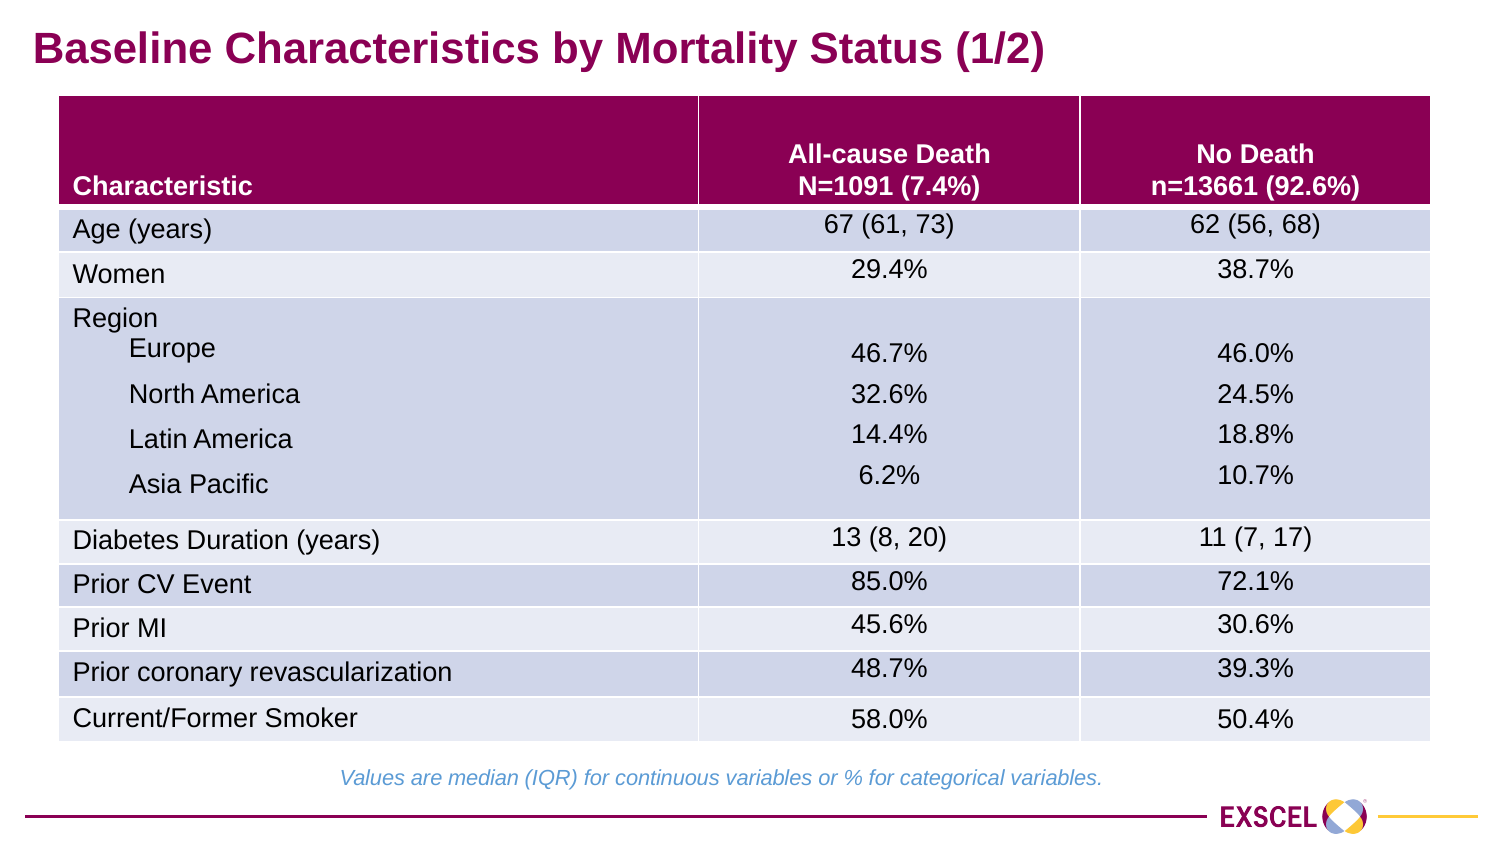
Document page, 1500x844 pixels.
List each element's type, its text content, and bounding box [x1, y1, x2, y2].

table_cell 11 (7, 17) [1081, 521, 1430, 563]
picture [1221, 799, 1367, 834]
table_cell Age (years) [59, 210, 698, 251]
table_cell 48.7% [699, 652, 1079, 696]
table_cell Prior MI [59, 608, 698, 650]
table_cell 85.0% [699, 565, 1079, 606]
table_cell 50.4% [1081, 698, 1430, 741]
text_box Values are median (IQR) for continuous variables or % for categorical variables. [328, 730, 1500, 796]
table_cell 38.7% [1081, 253, 1430, 297]
table_cell 62 (56, 68) [1081, 210, 1430, 251]
table_header No Death n=13661 (92.6%) [1081, 96, 1430, 204]
table_cell Current/Former Smoker [59, 698, 698, 741]
table_cell 39.3% [1081, 652, 1430, 696]
table_cell Prior coronary revascularization [59, 652, 698, 696]
table_cell 67 (61, 73) [699, 210, 1079, 251]
table_cell Diabetes Duration (years) [59, 521, 698, 563]
table_cell 29.4% [699, 253, 1079, 297]
table_header All-cause Death N=1091 (7.4%) [699, 96, 1079, 204]
table_cell Region Europe North America Latin America Asia Pacific [59, 298, 698, 519]
table_cell 30.6% [1081, 608, 1430, 650]
table_header Characteristic [59, 96, 698, 204]
table_cell Women [59, 253, 698, 297]
table_cell 46.7% 32.6% 14.4% 6.2% [699, 298, 1079, 519]
table_cell 72.1% [1081, 565, 1430, 606]
table_cell 13 (8, 20) [699, 521, 1079, 563]
table_cell Prior CV Event [59, 565, 698, 606]
title Baseline Characteristics by Mortality Status (1/2) [21, 5, 1316, 94]
table_cell 58.0% [699, 698, 1079, 741]
table_cell 45.6% [699, 608, 1079, 650]
table_cell 46.0% 24.5% 18.8% 10.7% [1081, 298, 1430, 519]
